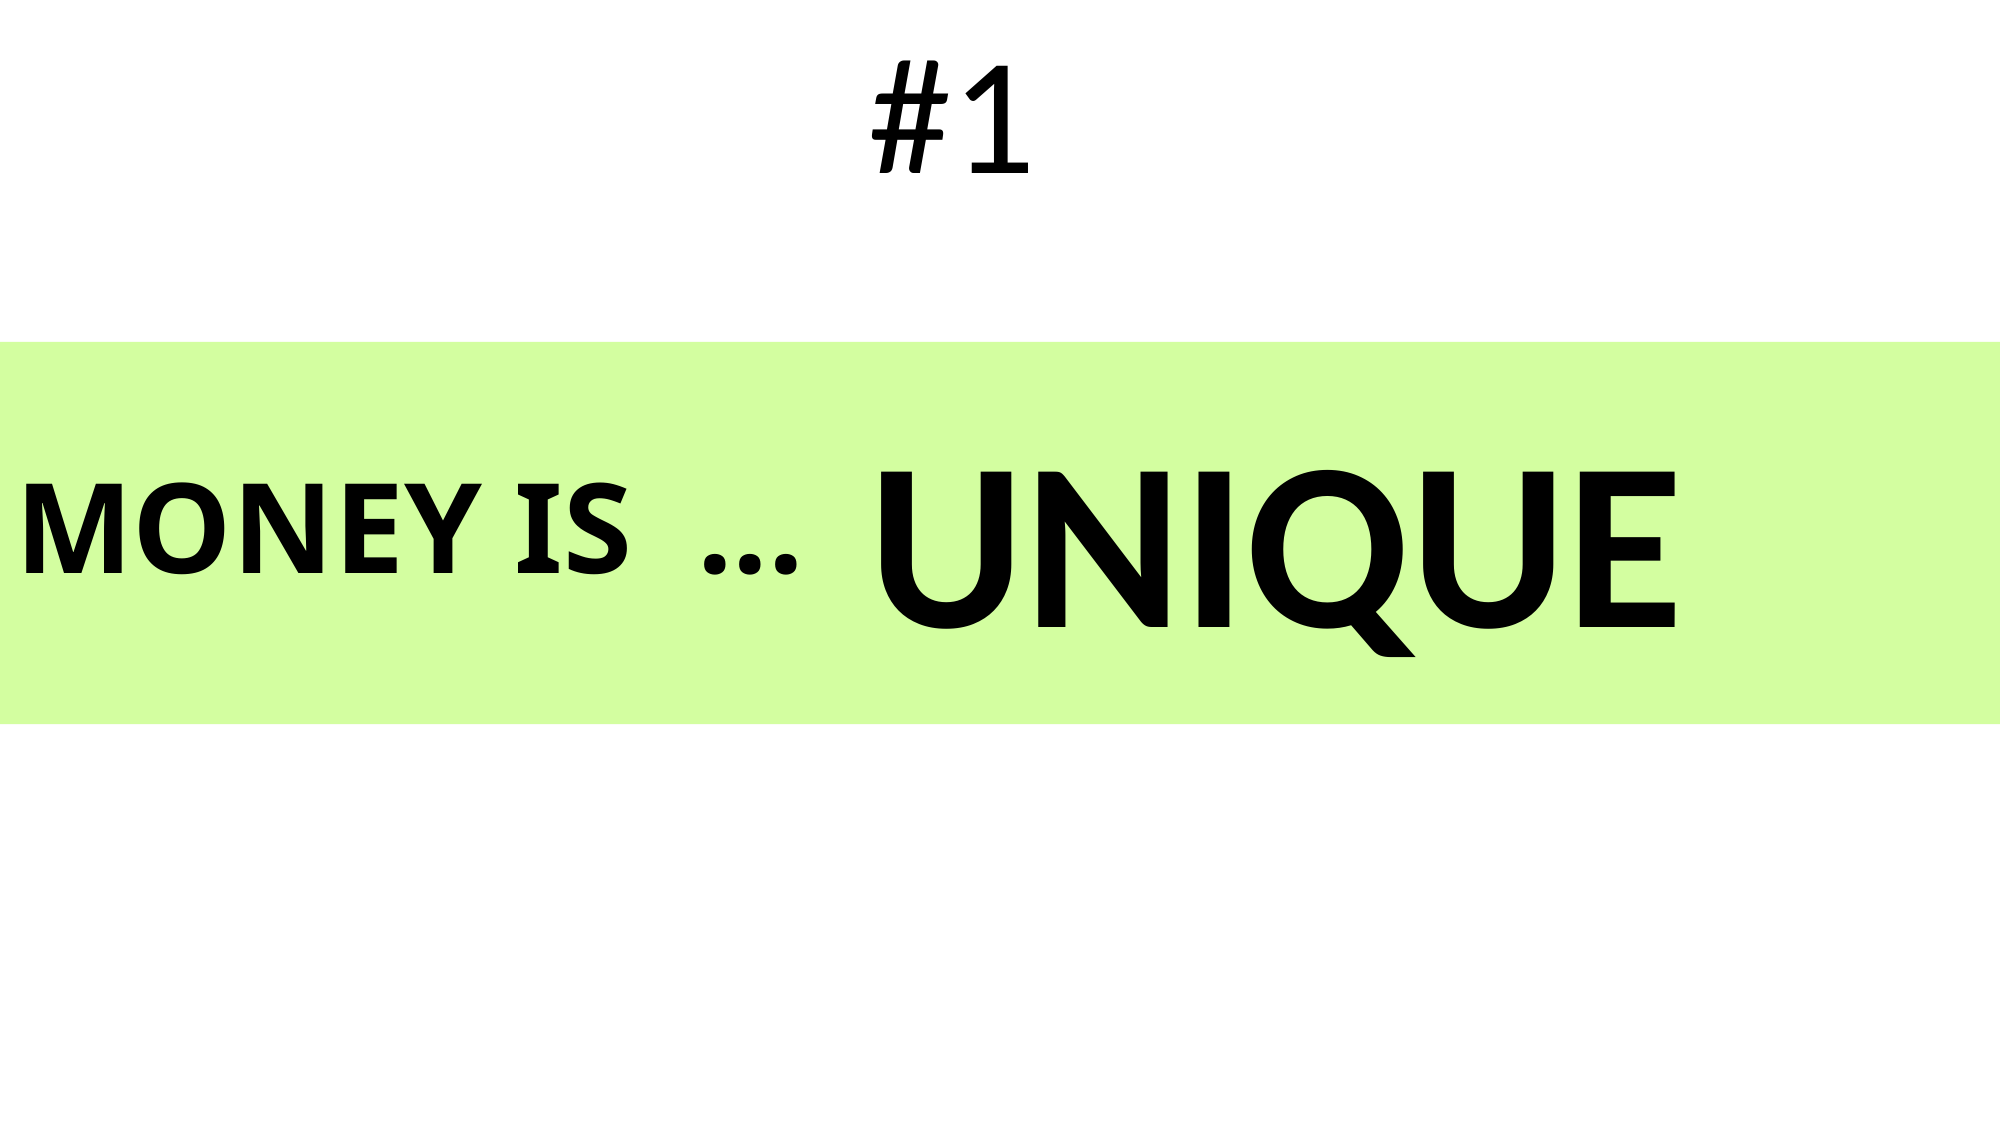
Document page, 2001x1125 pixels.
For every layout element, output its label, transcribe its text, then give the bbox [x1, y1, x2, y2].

title MONEY IS ... [0, 341, 2000, 725]
text_box #1 [853, 0, 1053, 215]
text_box UNIQUE [853, 380, 1815, 683]
